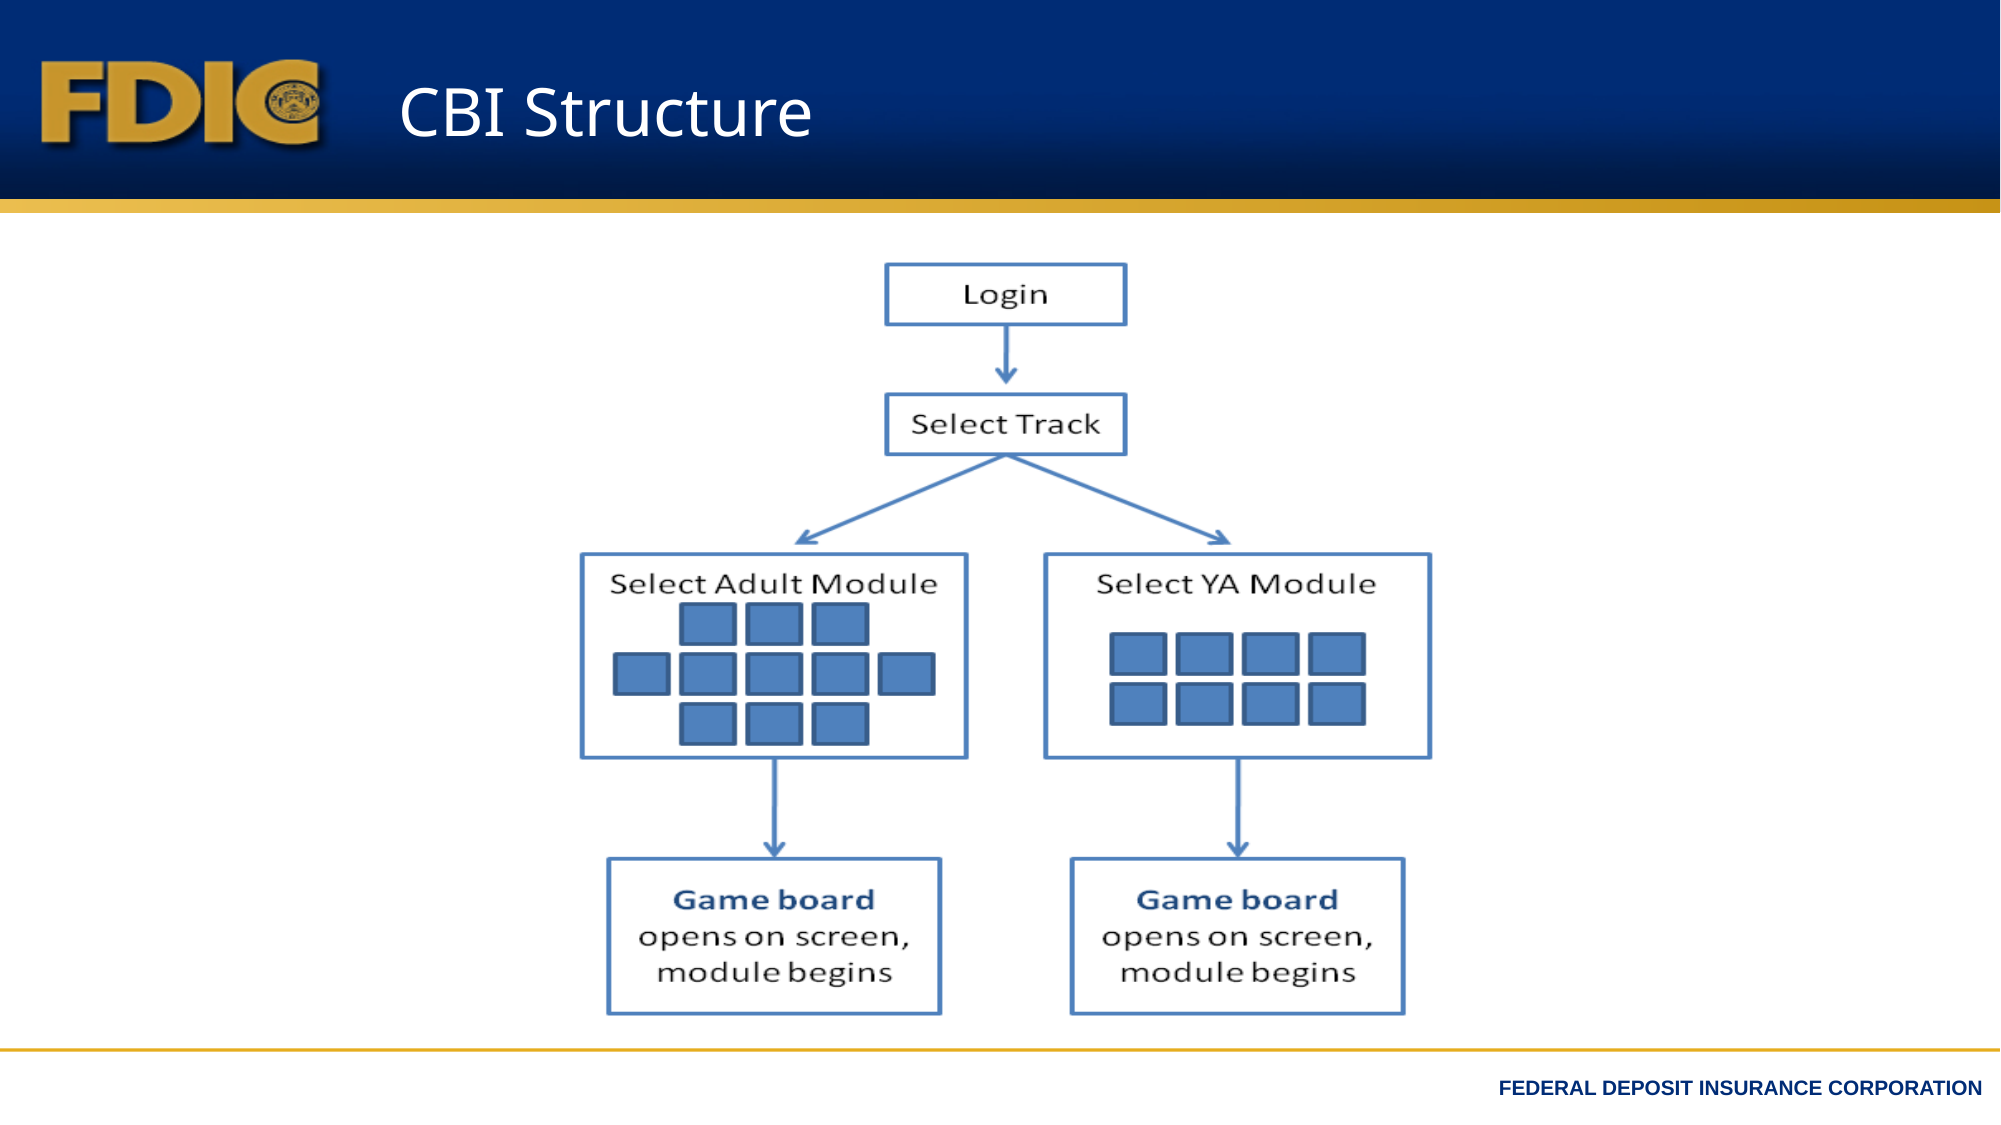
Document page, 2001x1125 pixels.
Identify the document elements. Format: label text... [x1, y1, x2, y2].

picture [0, 0, 2001, 212]
picture [562, 224, 1451, 1030]
title CBI Structure [383, 45, 1967, 175]
